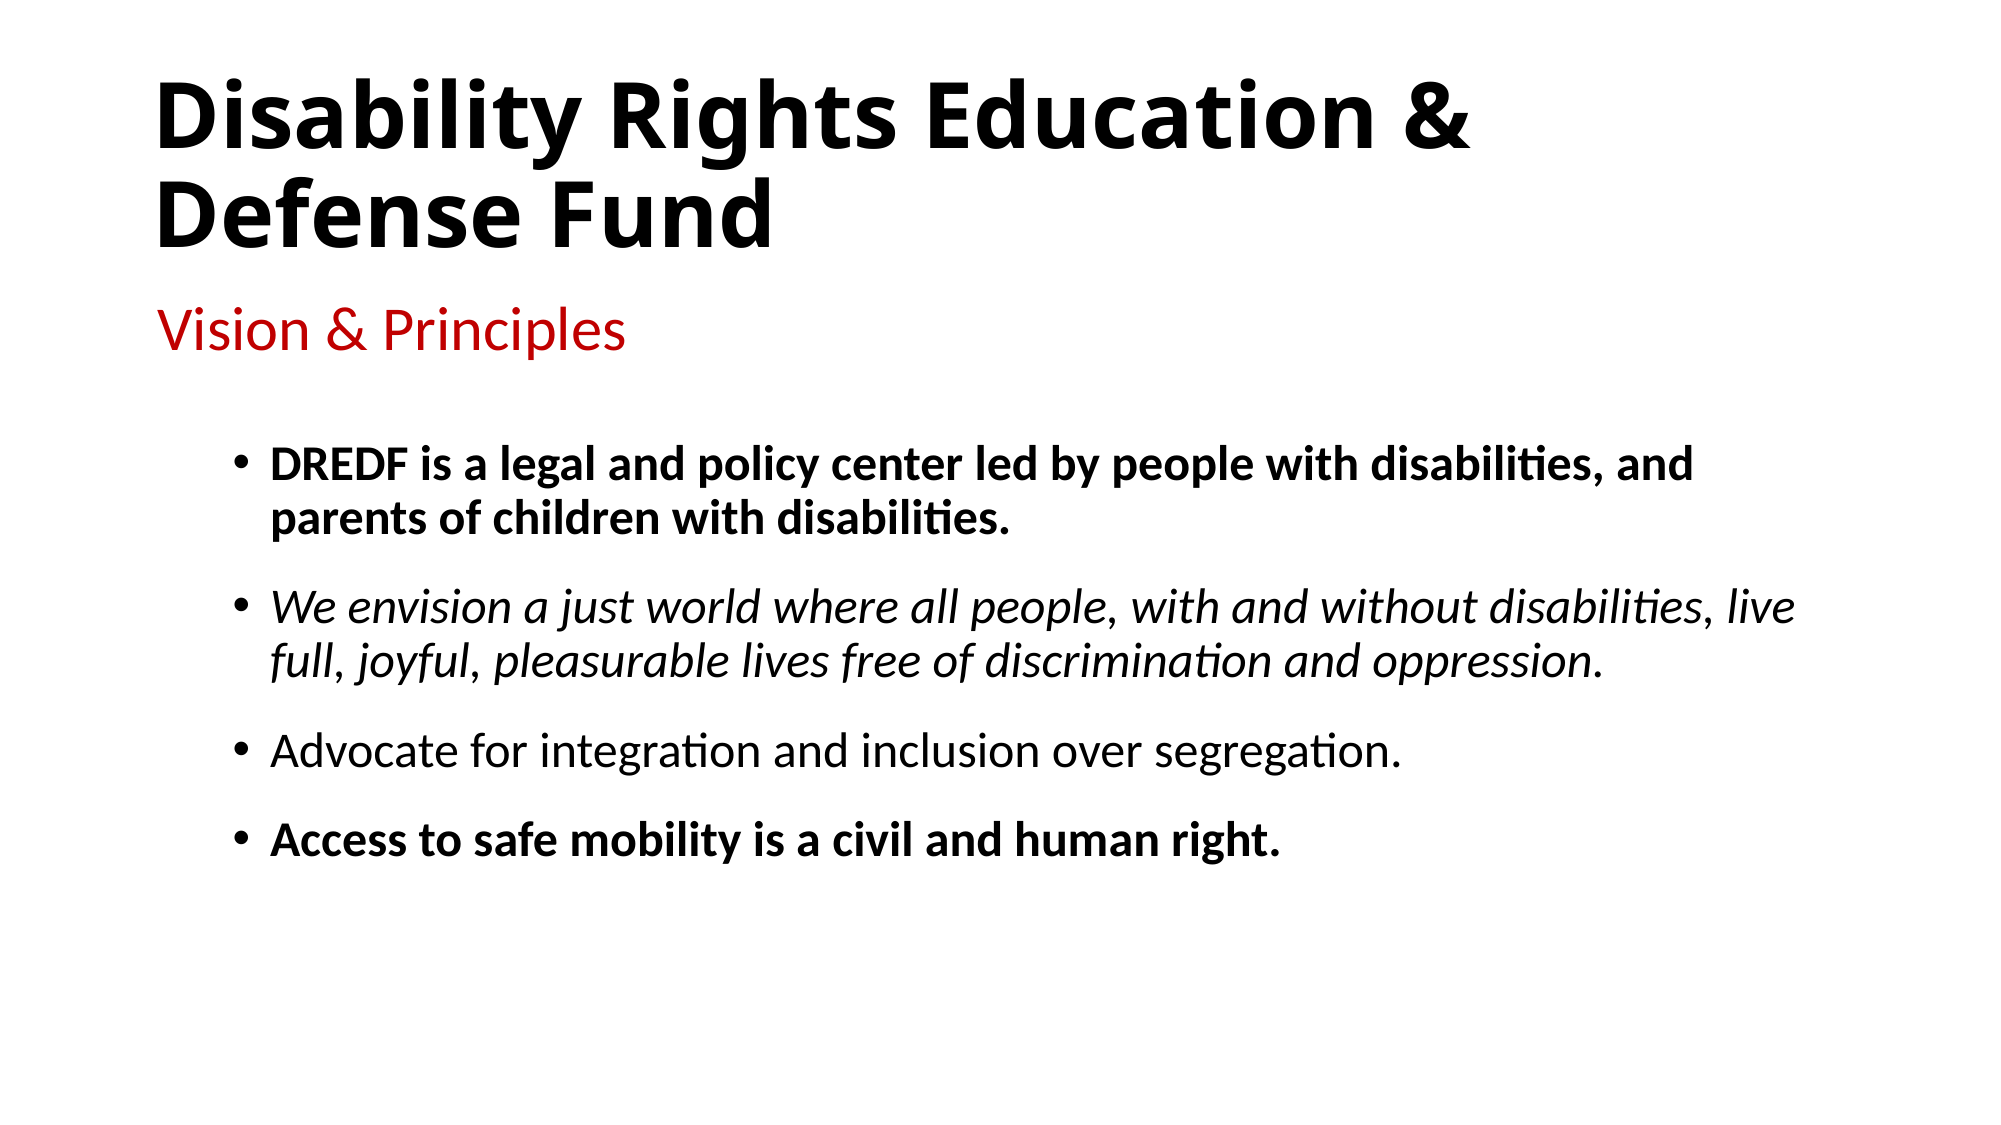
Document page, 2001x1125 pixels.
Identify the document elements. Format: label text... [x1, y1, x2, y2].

title Disability Rights Education & Defense Fund [137, 59, 1863, 278]
list Vision & Principles DREDF is a legal and policy center led by people with disabilities, and parents of children with disabilities. We envision a just world where all people, with and without disabilities, live full, joyful, pleasurable lives free of discrimination and oppression. Advocate for integration and inclusion over segregation. Access to safe mobility is a civil and human right. [142, 289, 1868, 1004]
